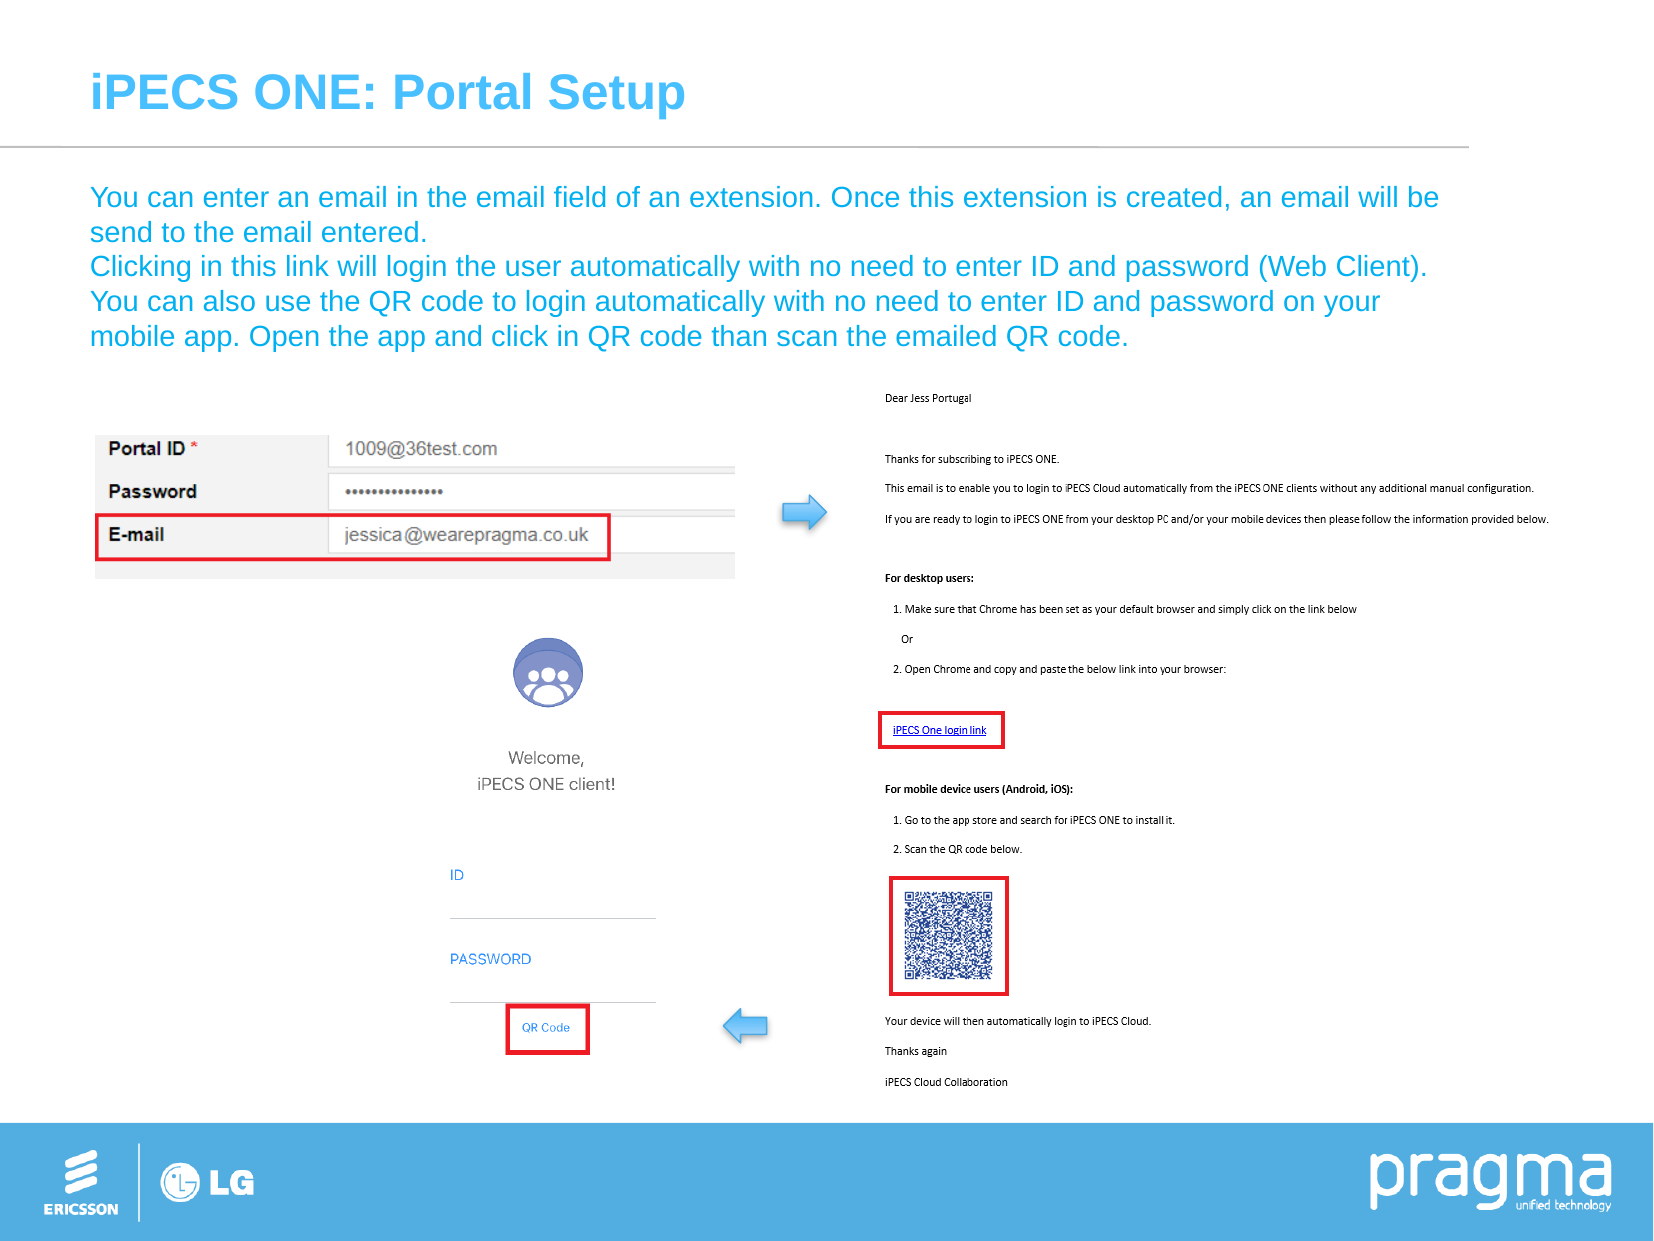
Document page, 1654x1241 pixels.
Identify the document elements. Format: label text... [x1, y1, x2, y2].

picture [0, 3, 1654, 1241]
text_box You can enter an email in the email field of an extension. Once this extension is created, an email will be send to the email entered. Clicking in this link will login the user automatically with no need to enter ID and password (Web Client). You can also use the QR code to login automatically with no need to enter ID and password on your mobile app. Open the app and click in QR code than scan the emailed QR code. [75, 170, 1492, 361]
text_box [782, 494, 828, 530]
title iPECS ONE: Portal Setup [75, 52, 1563, 145]
text_box [722, 1008, 768, 1044]
